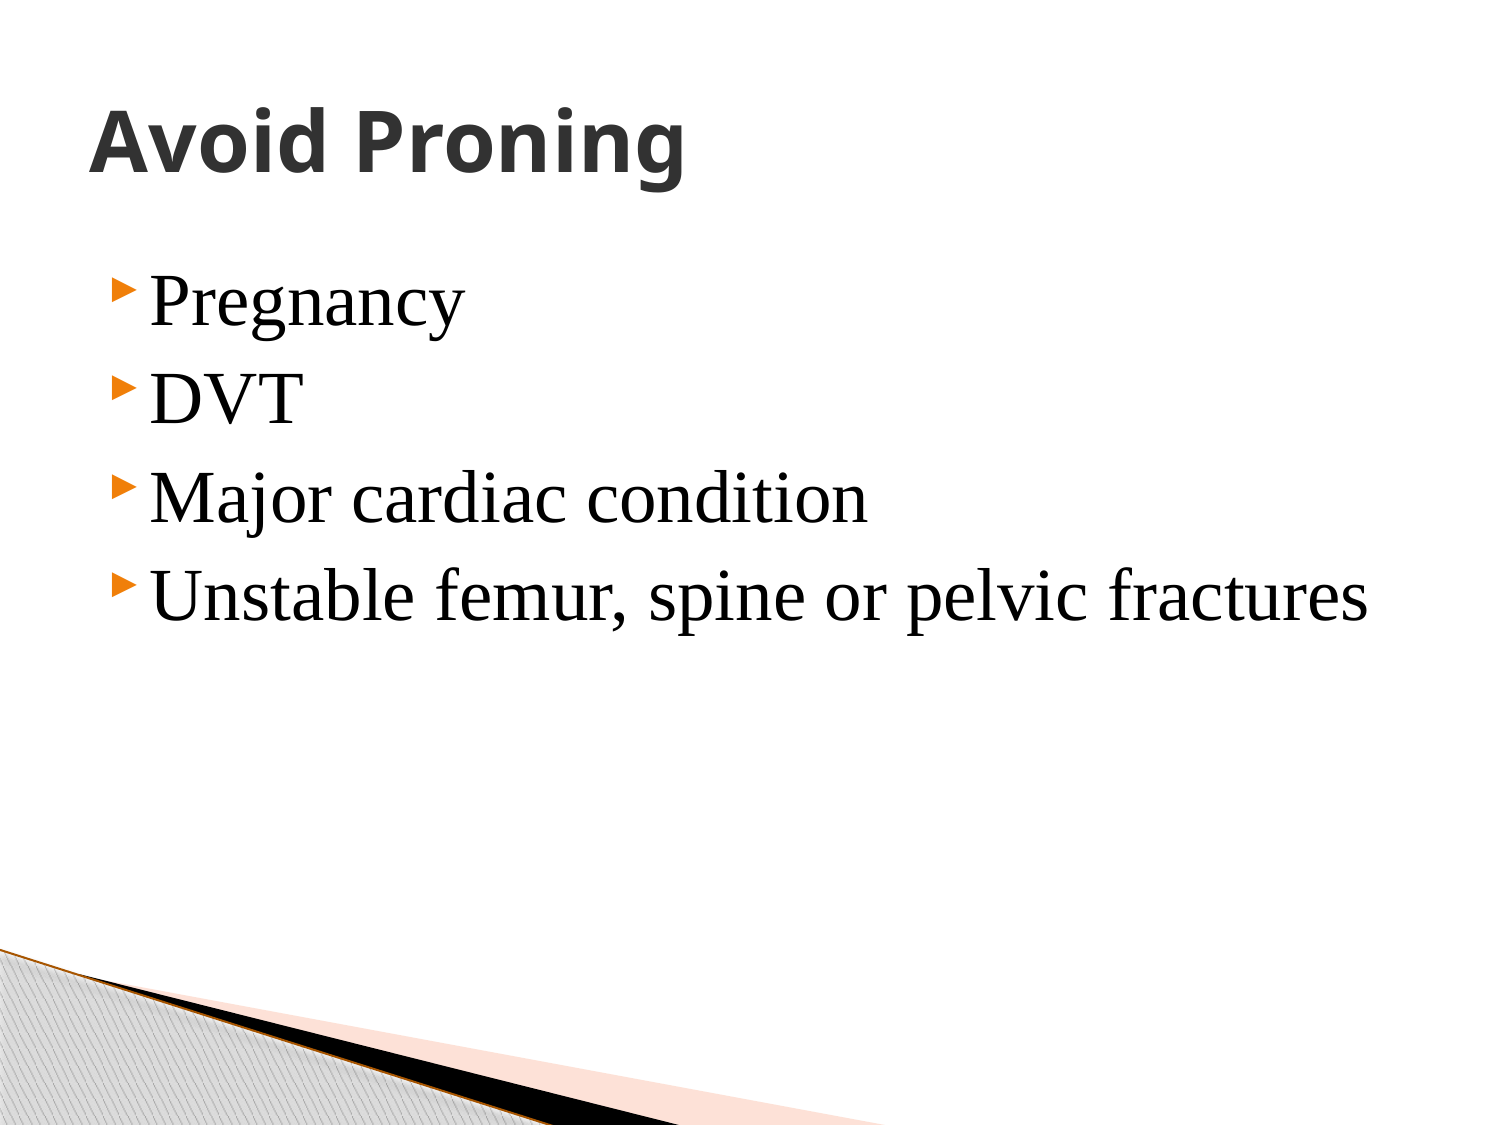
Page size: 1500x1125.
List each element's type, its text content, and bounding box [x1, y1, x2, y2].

title Avoid Proning [75, 45, 1425, 233]
list Pregnancy DVT Major cardiac condition Unstable femur, spine or pelvic fractures [75, 243, 1425, 986]
